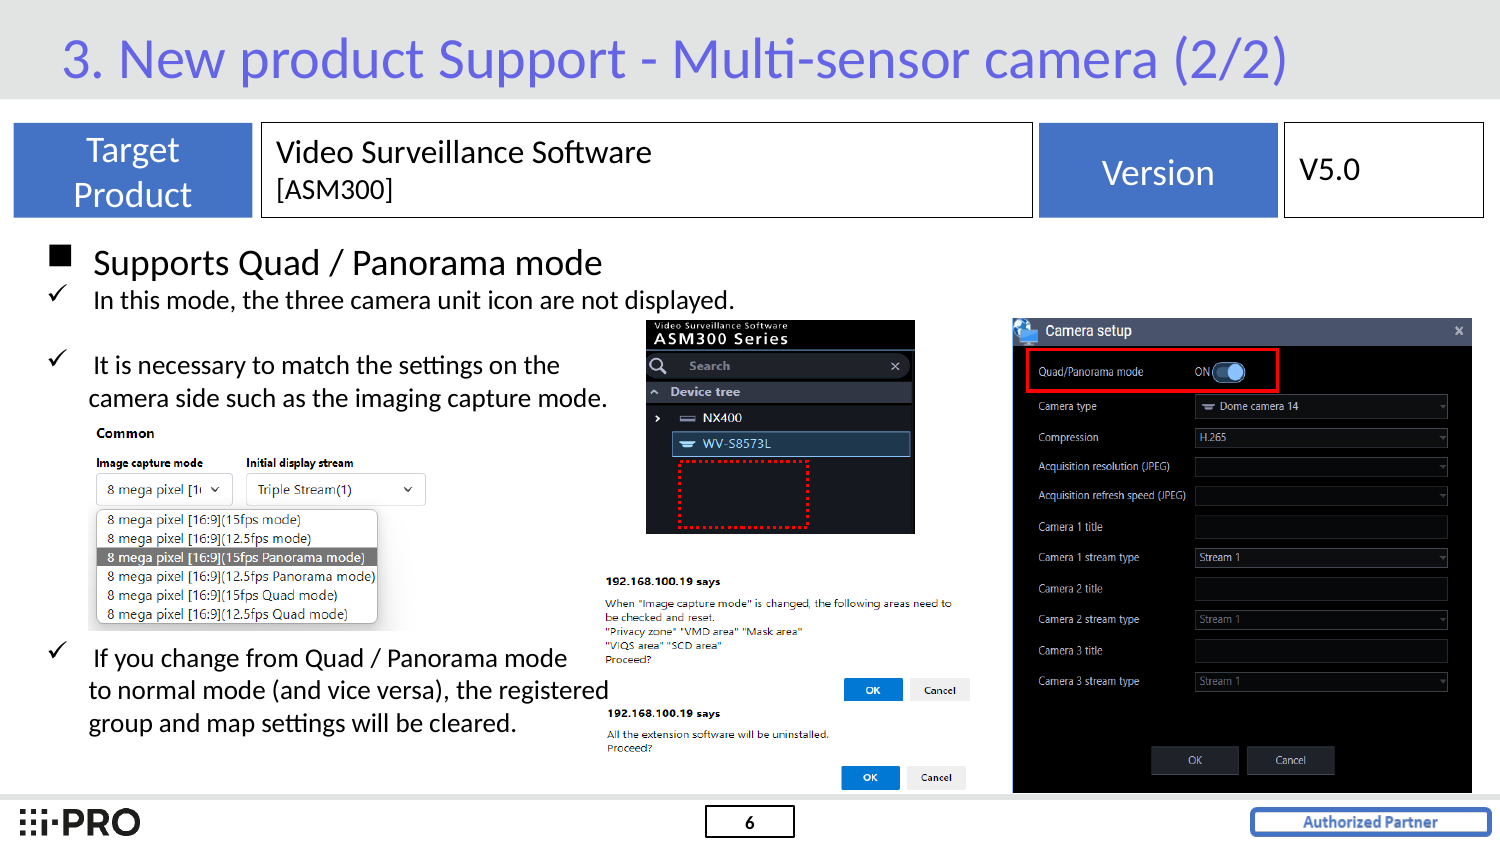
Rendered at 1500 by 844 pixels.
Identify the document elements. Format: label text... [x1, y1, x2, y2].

text_box Video Surveillance Software [ASM300] [261, 122, 1033, 218]
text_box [1012, 318, 1472, 793]
picture [20, 808, 140, 836]
text_box Version [1039, 122, 1278, 218]
text_box V5.0 [1284, 122, 1484, 218]
text_box Supports Quad / Panorama mode In this mode, the three camera unit icon are not displayed. It is necessary to match the settings on the camera side such as the imaging capture mode. If you change from Quad / Panorama mode to normal mode (and vice versa), the registered group and map settings will be cleared. [31, 230, 1259, 745]
picture [88, 422, 434, 631]
text_box Target Product [13, 122, 253, 218]
text_box 3. New product Support - Multi-sensor camera (2/2) [46, 11, 1435, 99]
picture [597, 567, 973, 794]
picture [1250, 806, 1492, 843]
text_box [646, 320, 915, 534]
